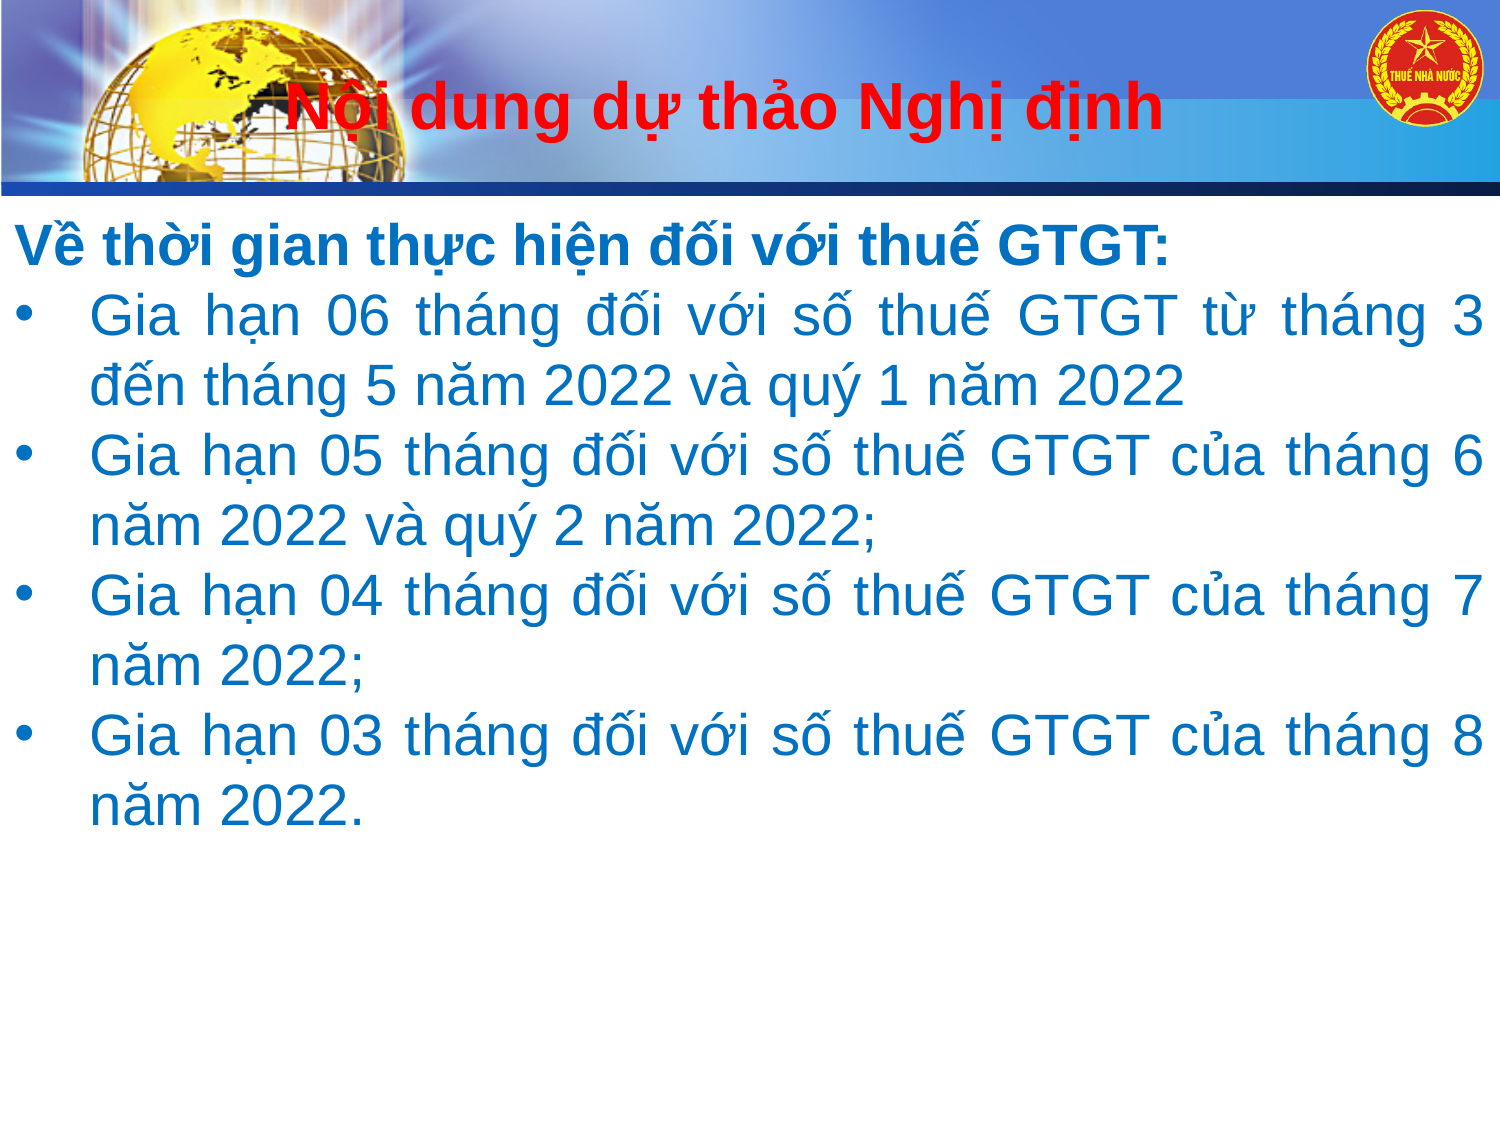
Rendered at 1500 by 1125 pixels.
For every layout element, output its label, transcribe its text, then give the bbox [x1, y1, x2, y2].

text_box Nội dung dự thảo Nghị định [49, 37, 1400, 168]
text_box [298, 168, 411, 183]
picture [1, 0, 1500, 183]
text_box Về thời gian thực hiện đối với thuế GTGT: Gia hạn 06 tháng đối với số thuế GTGT từ tháng 3 đến tháng 5 năm 2022 và quý 1 năm 2022 Gia hạn 05 tháng đối với số thuế GTGT của tháng 6 năm 2022 và quý 2 năm 2022; Gia hạn 04 tháng đối với số thuế GTGT của tháng 7 năm 2022; Gia hạn 03 tháng đối với số thuế GTGT của tháng 8 năm 2022. [0, 199, 1500, 1038]
